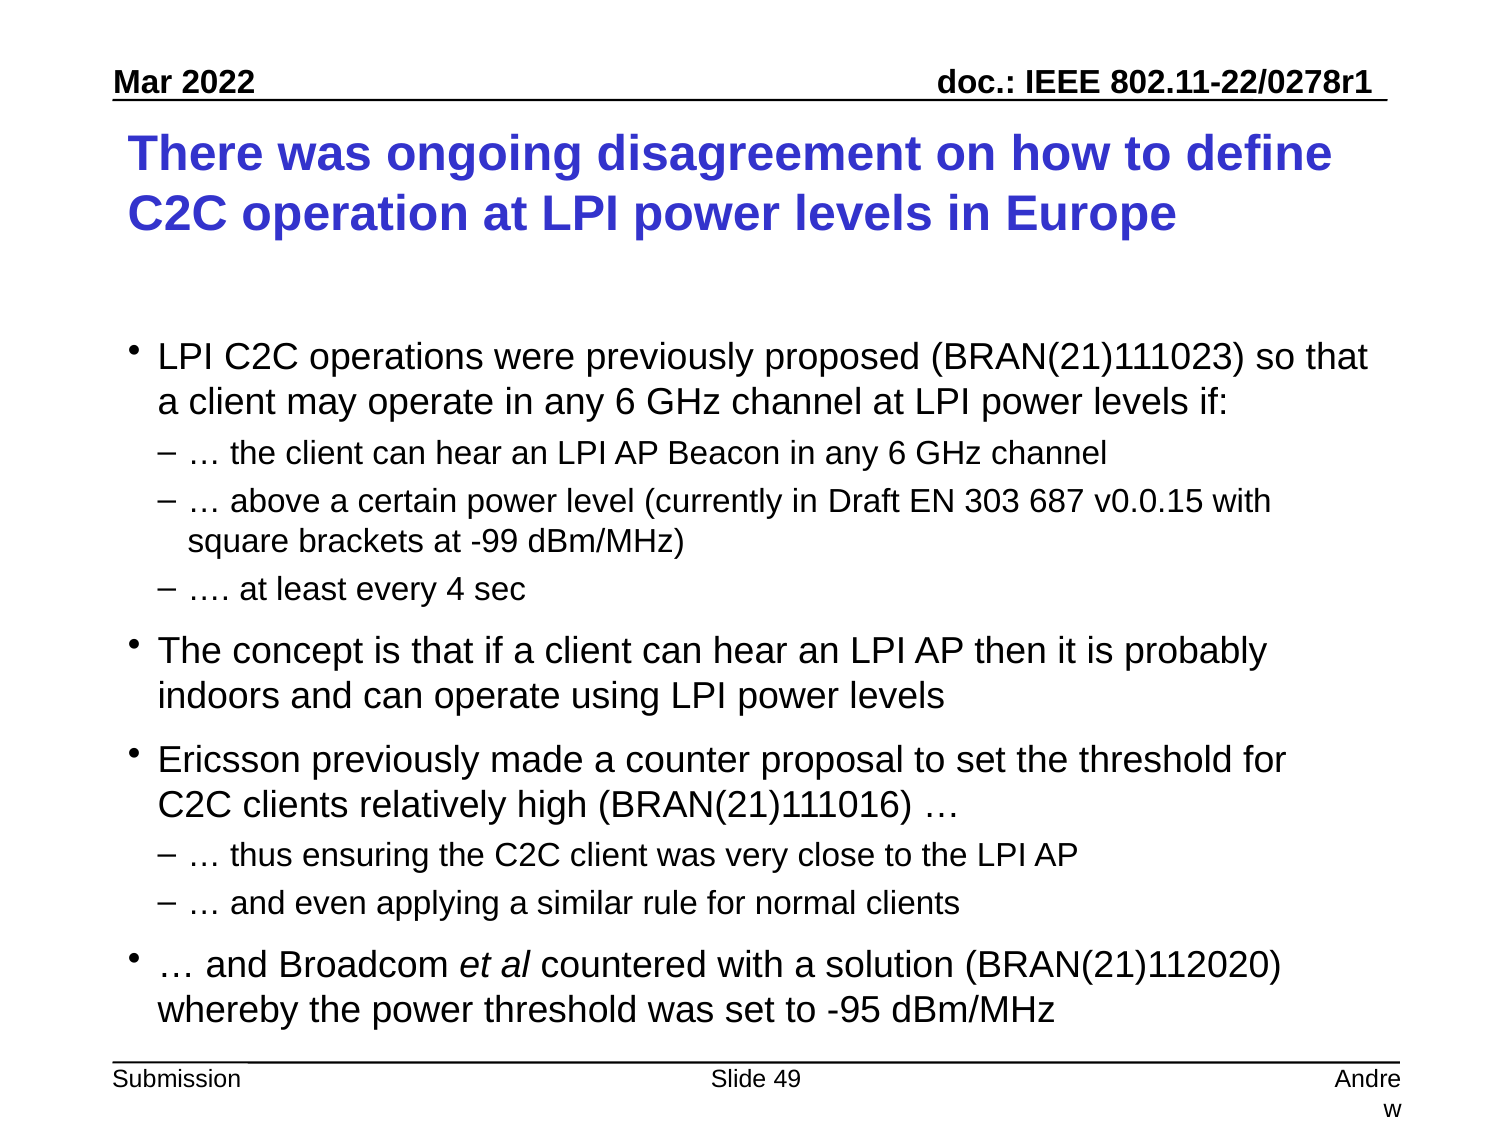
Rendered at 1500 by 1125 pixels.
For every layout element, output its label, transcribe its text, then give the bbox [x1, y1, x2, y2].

footer Andrew Myles, Cisco [1320, 1061, 1402, 1093]
slide_number Slide 49 [709, 1061, 803, 1093]
list LPI C2C operations were previously proposed (BRAN(21)111023) so that a client may operate in any 6 GHz channel at LPI power levels if: … the client can hear an LPI AP Beacon in any 6 GHz channel … above a certain power level (currently in Draft EN 303 687 v0.0.15 with square brackets at -99 dBm/MHz) …. at least every 4 sec The concept is that if a client can hear an LPI AP then it is probably indoors and can operate using LPI power levels Ericsson previously made a counter proposal to set the threshold for C2C clients relatively high (BRAN(21)111016) … … thus ensuring the C2C client was very close to the LPI AP … and even applying a similar rule for normal clients … and Broadcom et al countered with a solution (BRAN(21)112020) whereby the power threshold was set to -95 dBm/MHz [112, 324, 1388, 1000]
title There was ongoing disagreement on how to define C2C operation at LPI power levels in Europe [112, 112, 1388, 288]
